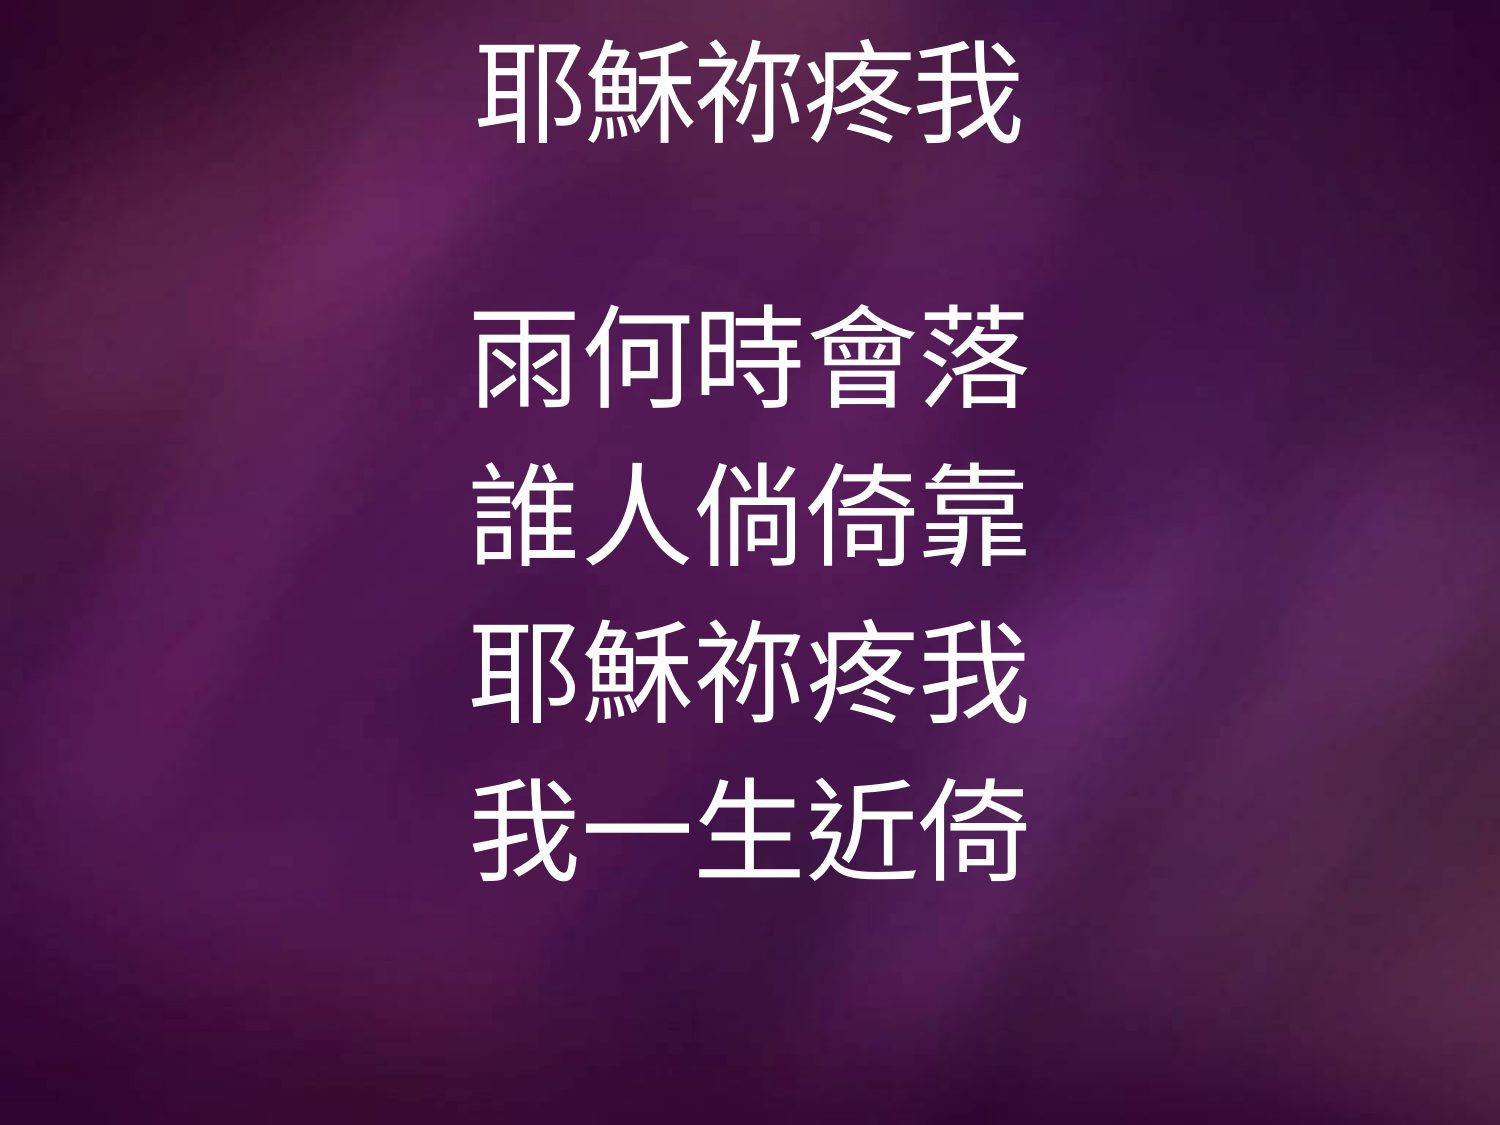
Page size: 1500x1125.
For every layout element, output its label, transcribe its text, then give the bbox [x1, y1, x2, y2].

list 雨何時會落 誰人倘倚靠 耶穌祢疼我 我一生近倚 [62, 287, 1438, 915]
title 耶穌祢疼我 [62, 37, 1438, 161]
picture [0, 0, 1500, 1125]
